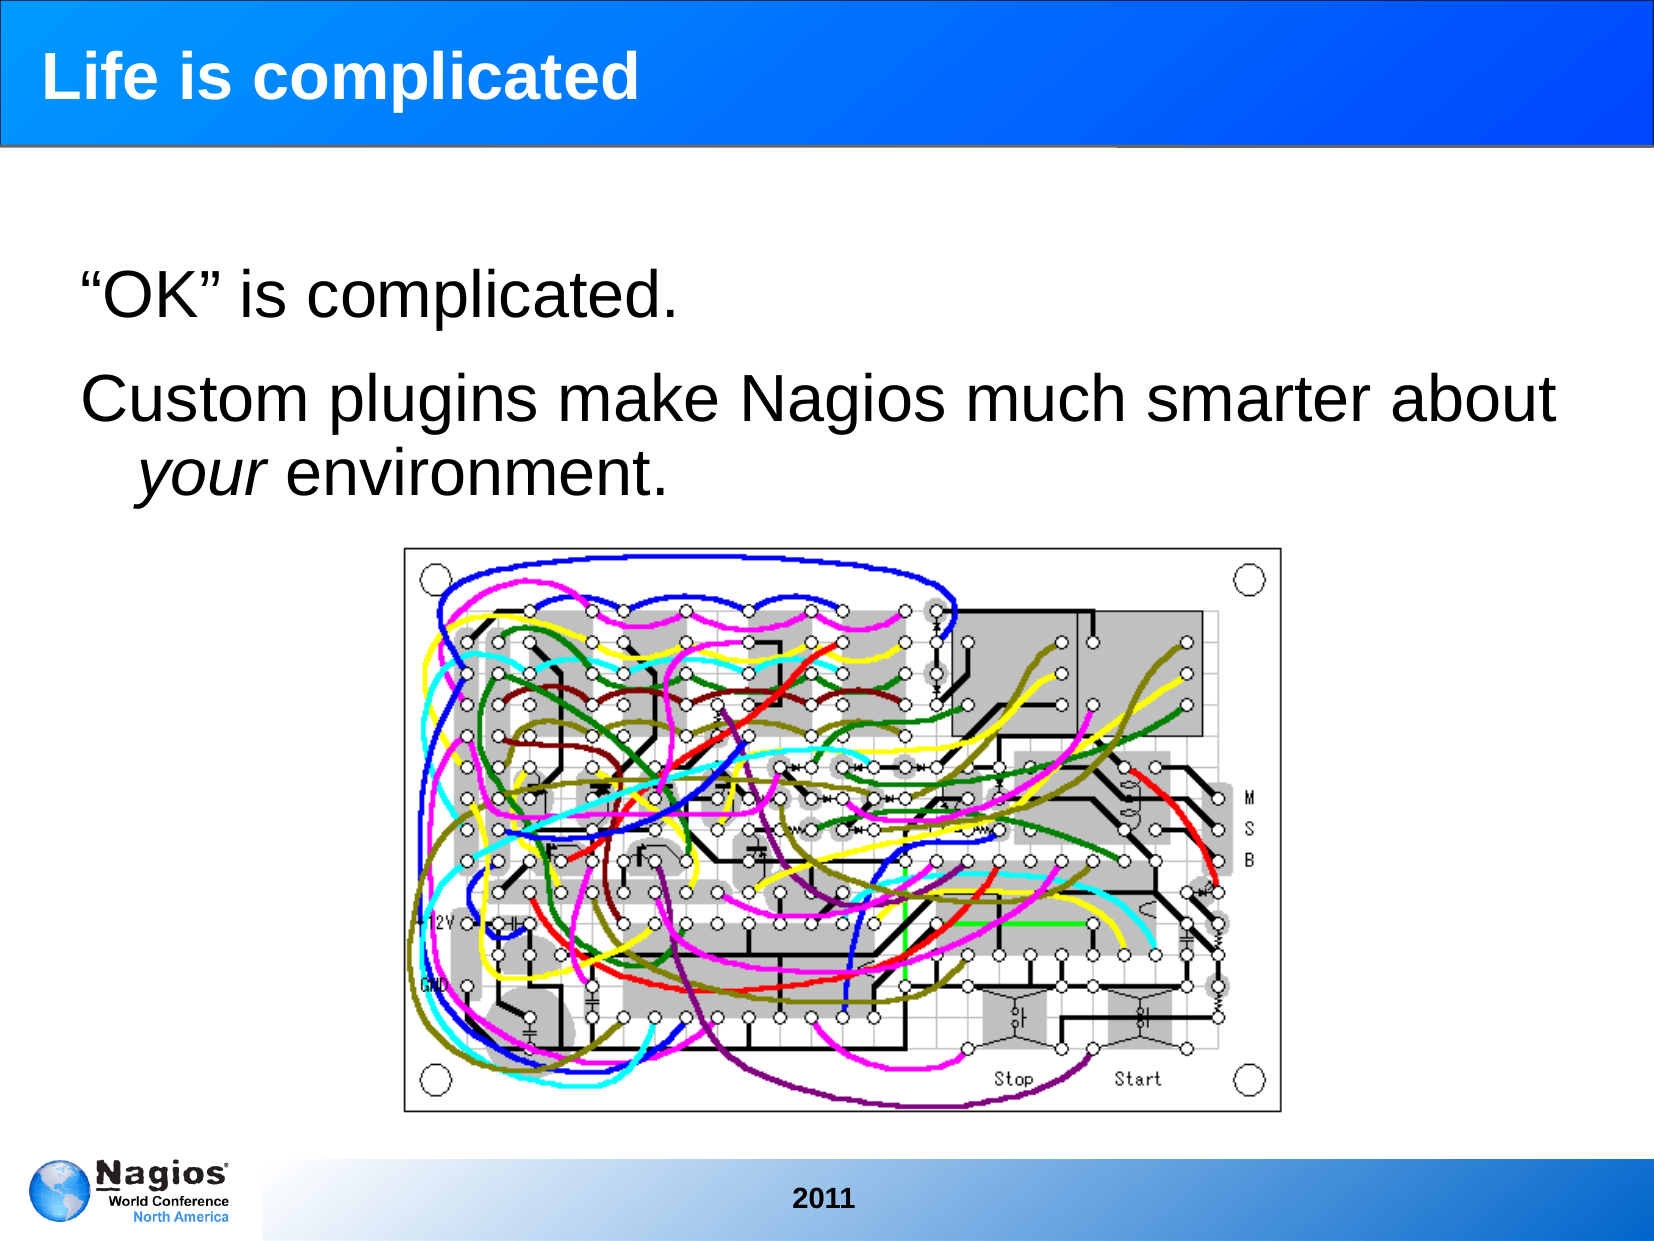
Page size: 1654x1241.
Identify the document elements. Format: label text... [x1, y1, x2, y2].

picture [29, 1159, 229, 1235]
list “OK” is complicated. Custom plugins make Nagios much smarter about your environment. [80, 253, 1569, 1072]
title Life is complicated [41, 28, 1248, 127]
picture [401, 544, 1285, 1115]
slide_number 2011 [642, 1178, 1006, 1219]
